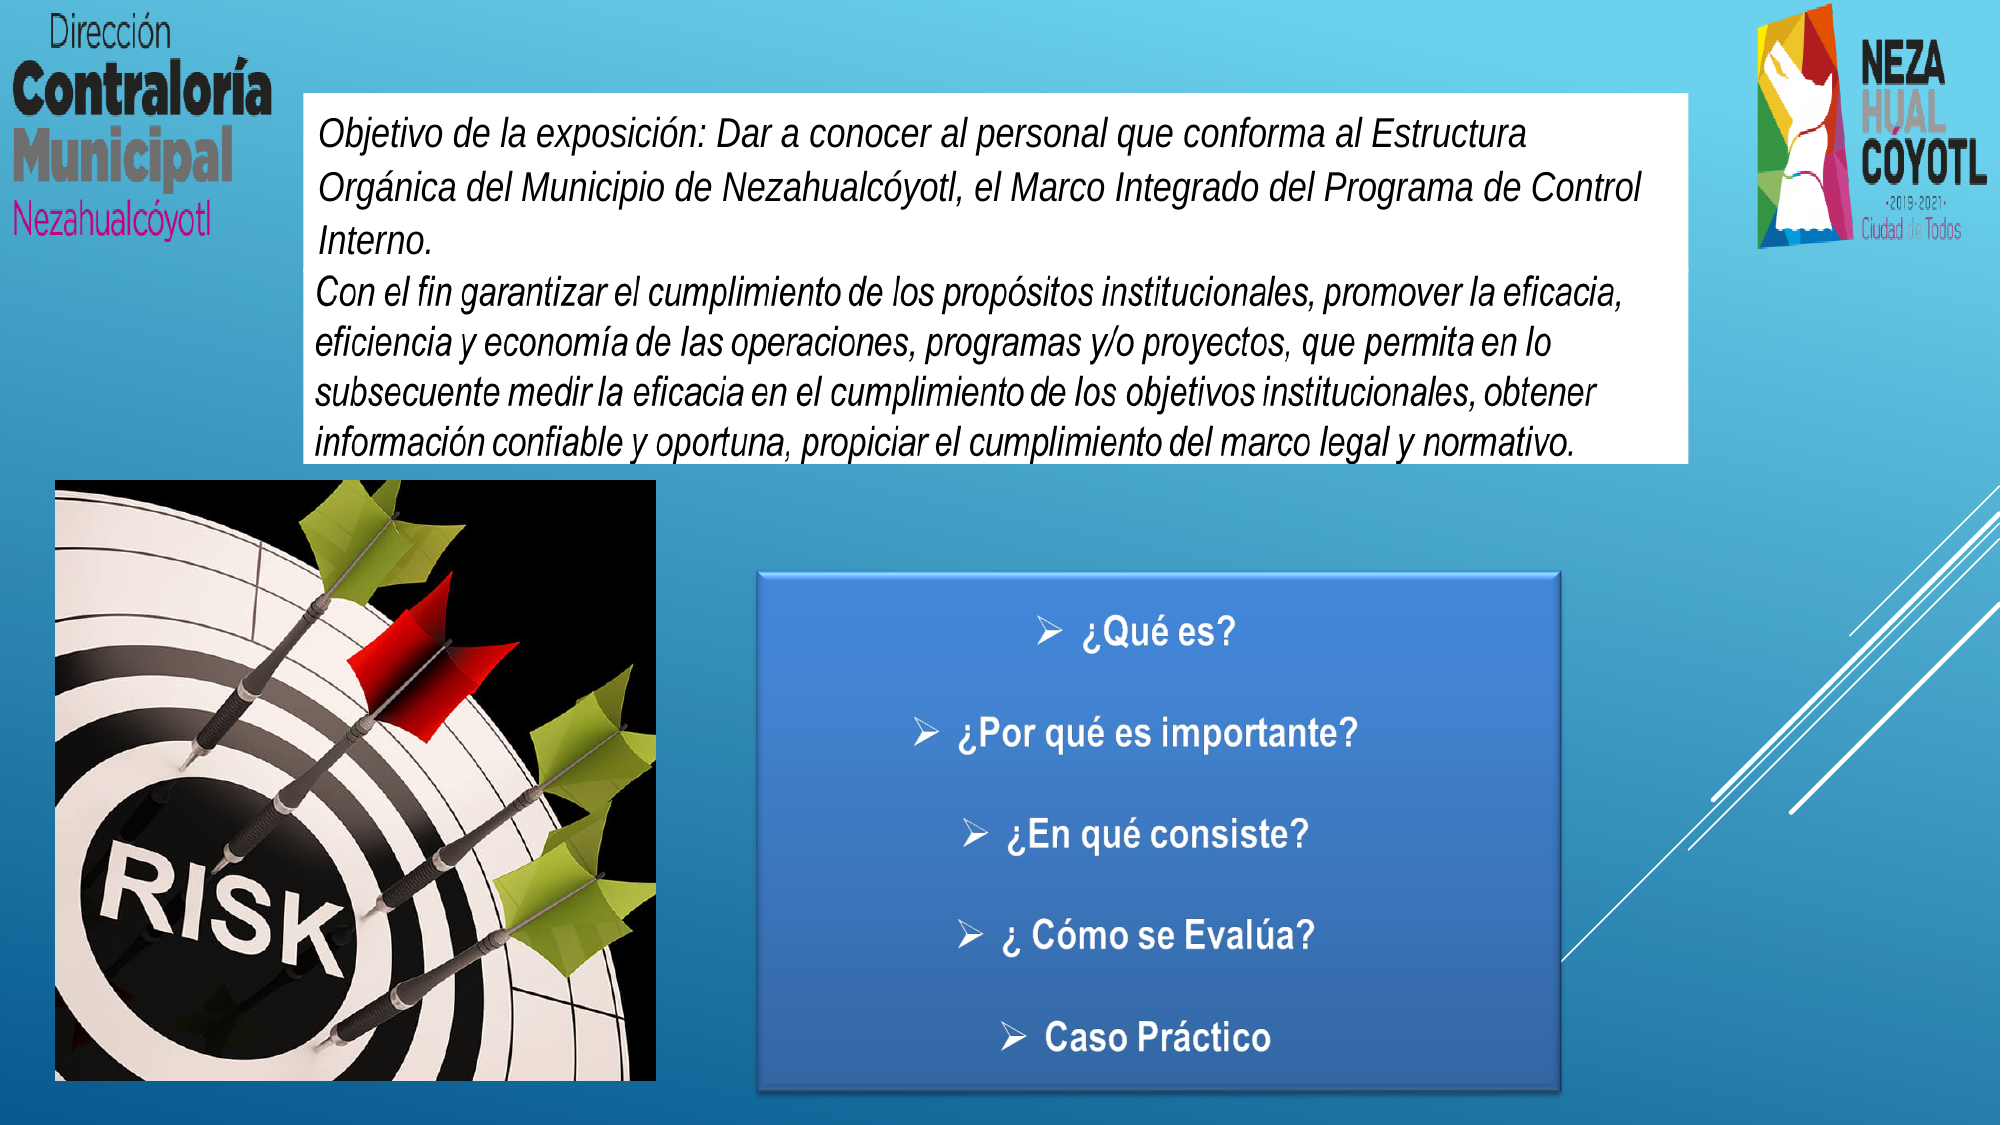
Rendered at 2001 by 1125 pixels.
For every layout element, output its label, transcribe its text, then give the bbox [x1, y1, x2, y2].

picture [749, 562, 1568, 1115]
picture [303, 269, 1689, 465]
text_box Objetivo de la exposición: Dar a conocer al personal que conforma al Estructura Orgánica del Municipio de Nezahualcóyotl, el Marco Integrado del Programa de Control Interno. [302, 92, 1690, 273]
picture [54, 479, 656, 1082]
picture [1738, 2, 1996, 253]
picture [0, 0, 290, 250]
